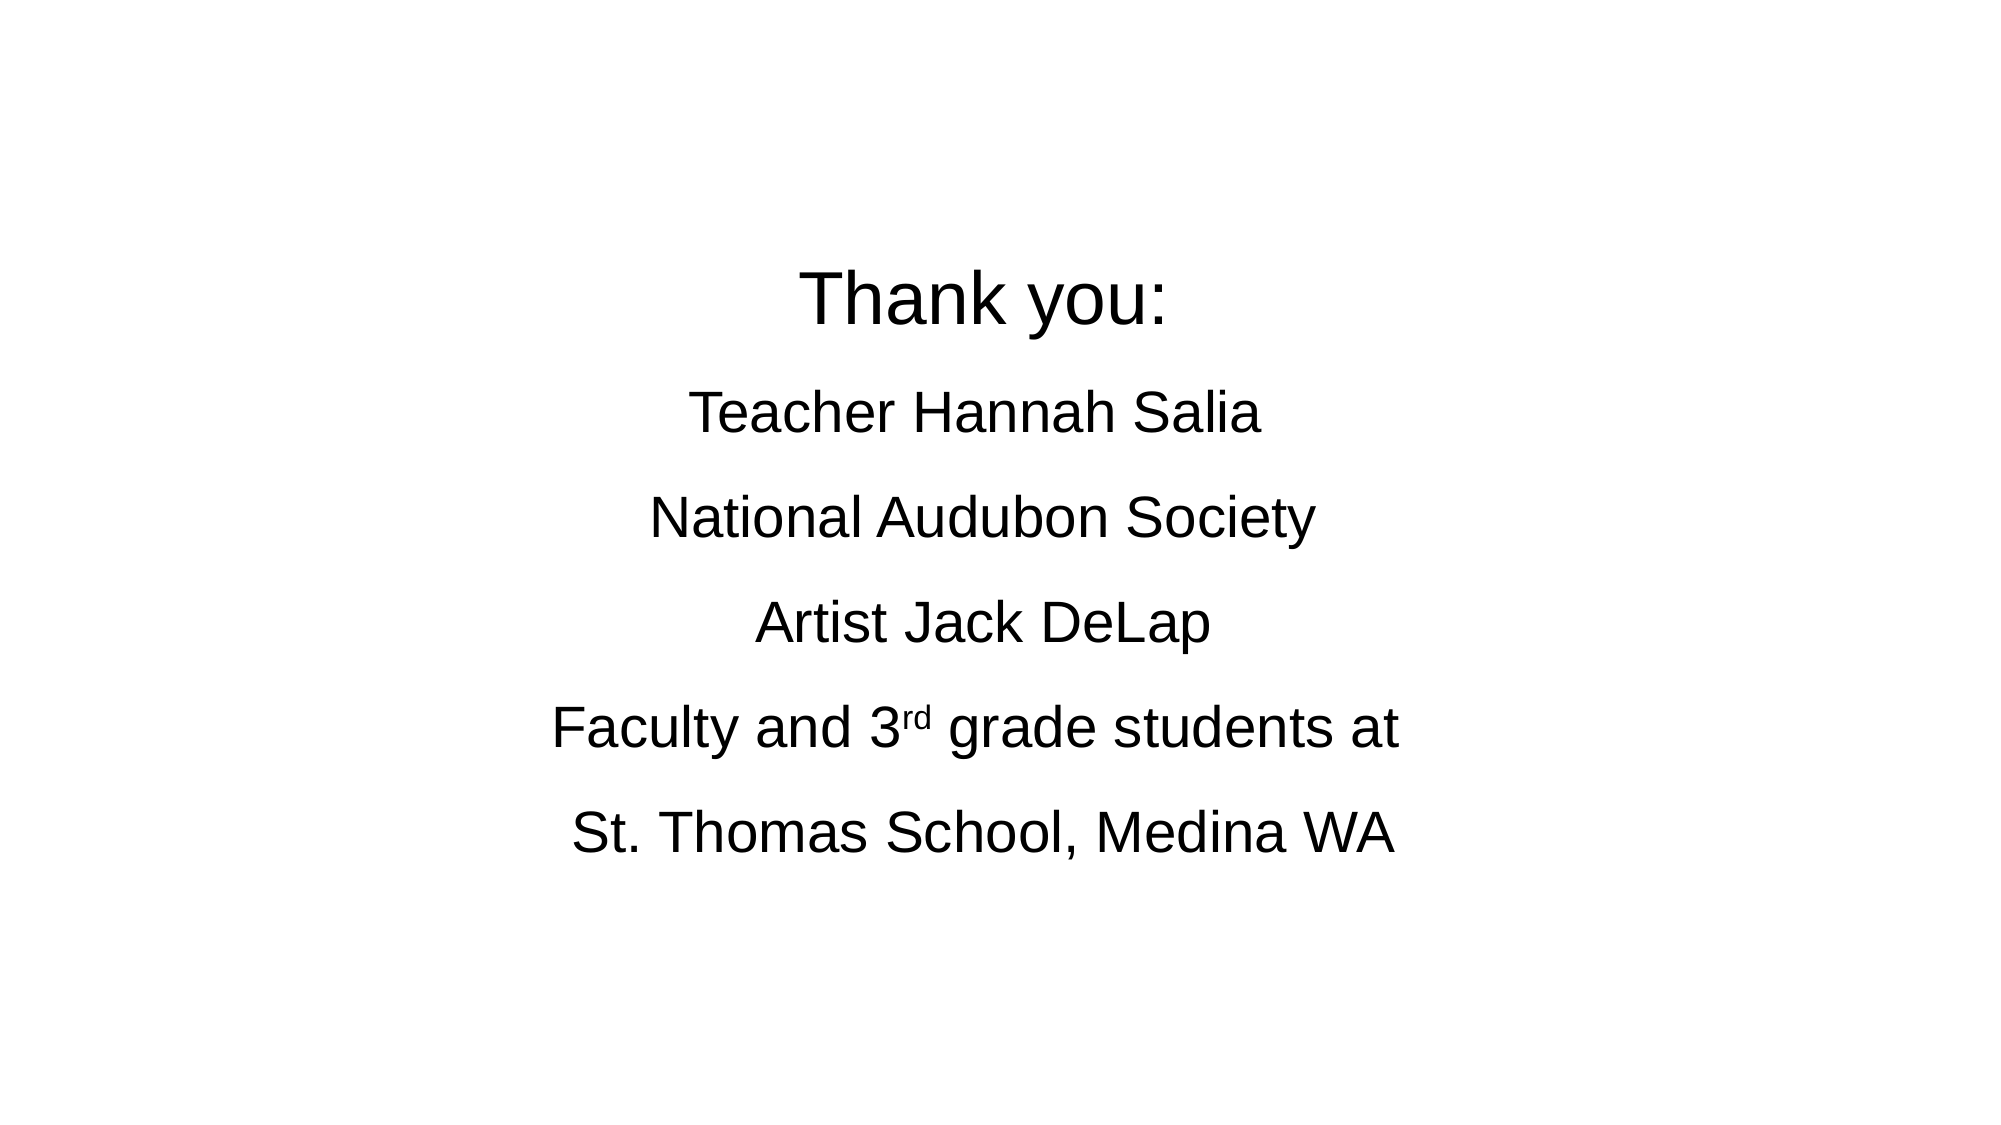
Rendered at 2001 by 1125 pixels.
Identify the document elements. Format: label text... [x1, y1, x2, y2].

text_box Thank you: Teacher Hannah Salia National Audubon Society Artist Jack DeLap Faculty and 3rd grade students at St. Thomas School, Medina WA [426, 196, 1541, 872]
